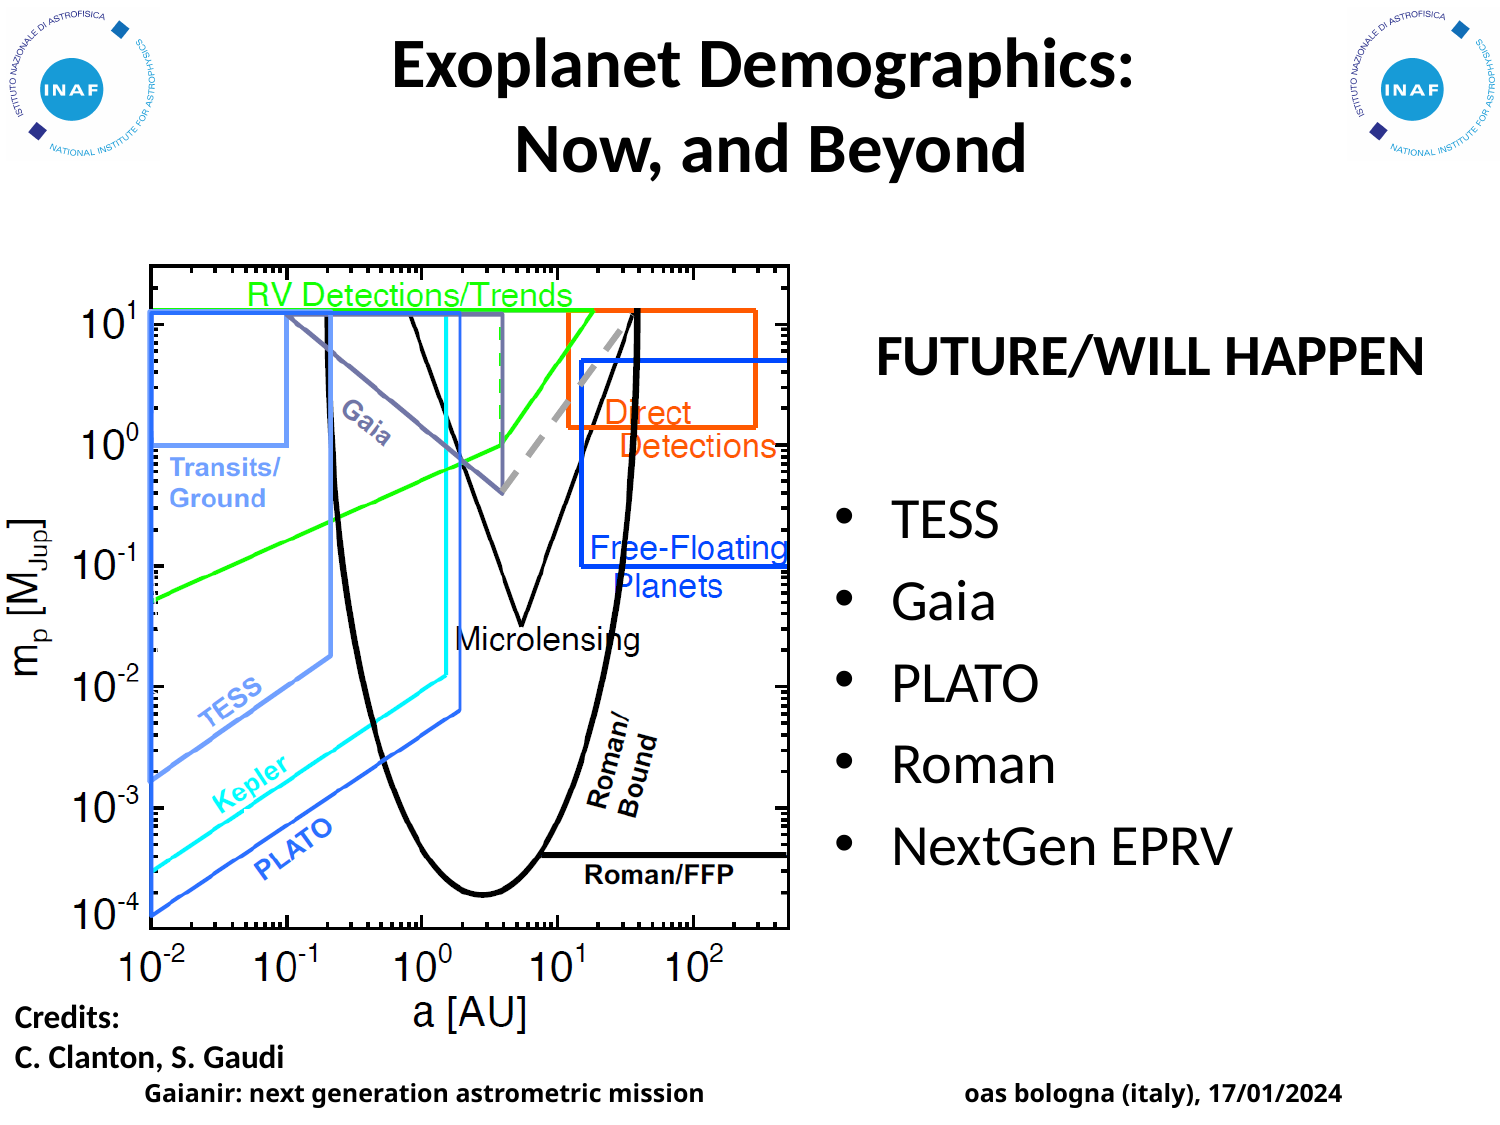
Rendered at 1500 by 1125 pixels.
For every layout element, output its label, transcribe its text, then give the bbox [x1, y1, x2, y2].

picture [1347, 7, 1500, 161]
picture [6, 7, 160, 161]
text_box Credits: C. Clanton, S. Gaudi [0, 1037, 408, 1083]
list FUTURE/WILL HAPPEN TESS Gaia PLATO Roman NextGen EPRV [819, 309, 1483, 929]
picture [5, 256, 791, 1036]
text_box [501, 314, 633, 492]
text_box Exoplanet Demographics: Now, and Beyond [376, 9, 1168, 194]
